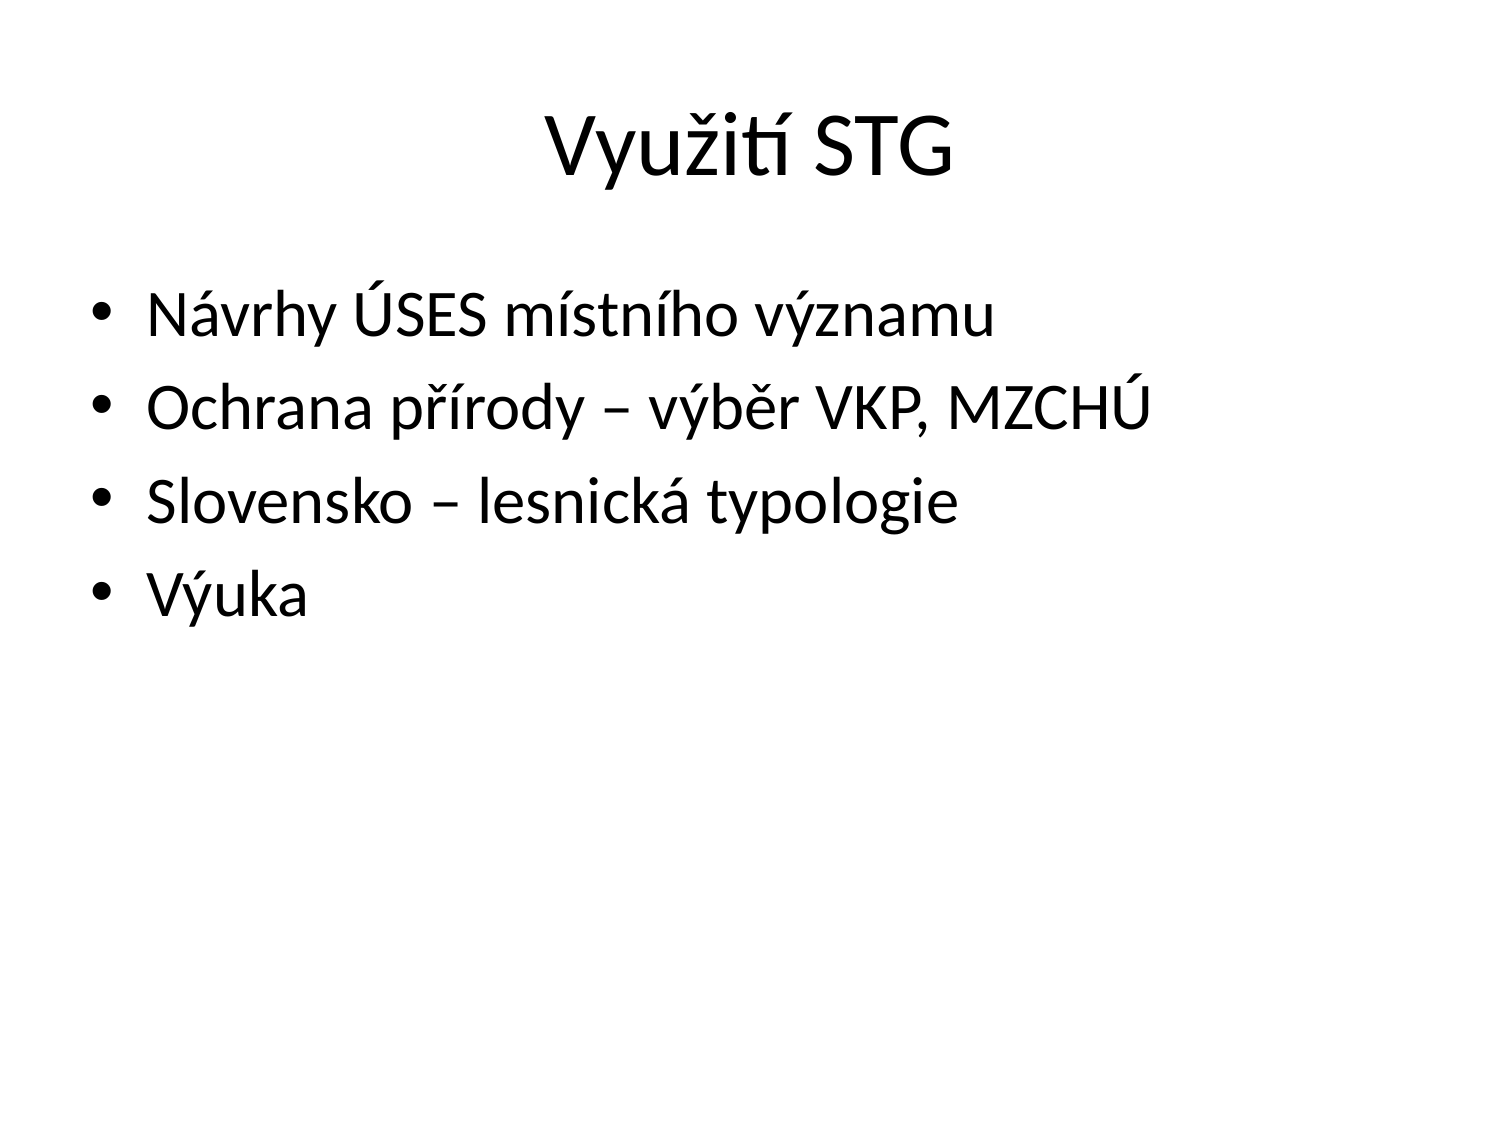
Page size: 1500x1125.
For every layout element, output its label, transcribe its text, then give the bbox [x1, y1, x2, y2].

list Návrhy ÚSES místního významu Ochrana přírody – výběr VKP, MZCHÚ Slovensko – lesnická typologie Výuka [75, 262, 1425, 1005]
title Využití STG [75, 45, 1425, 233]
